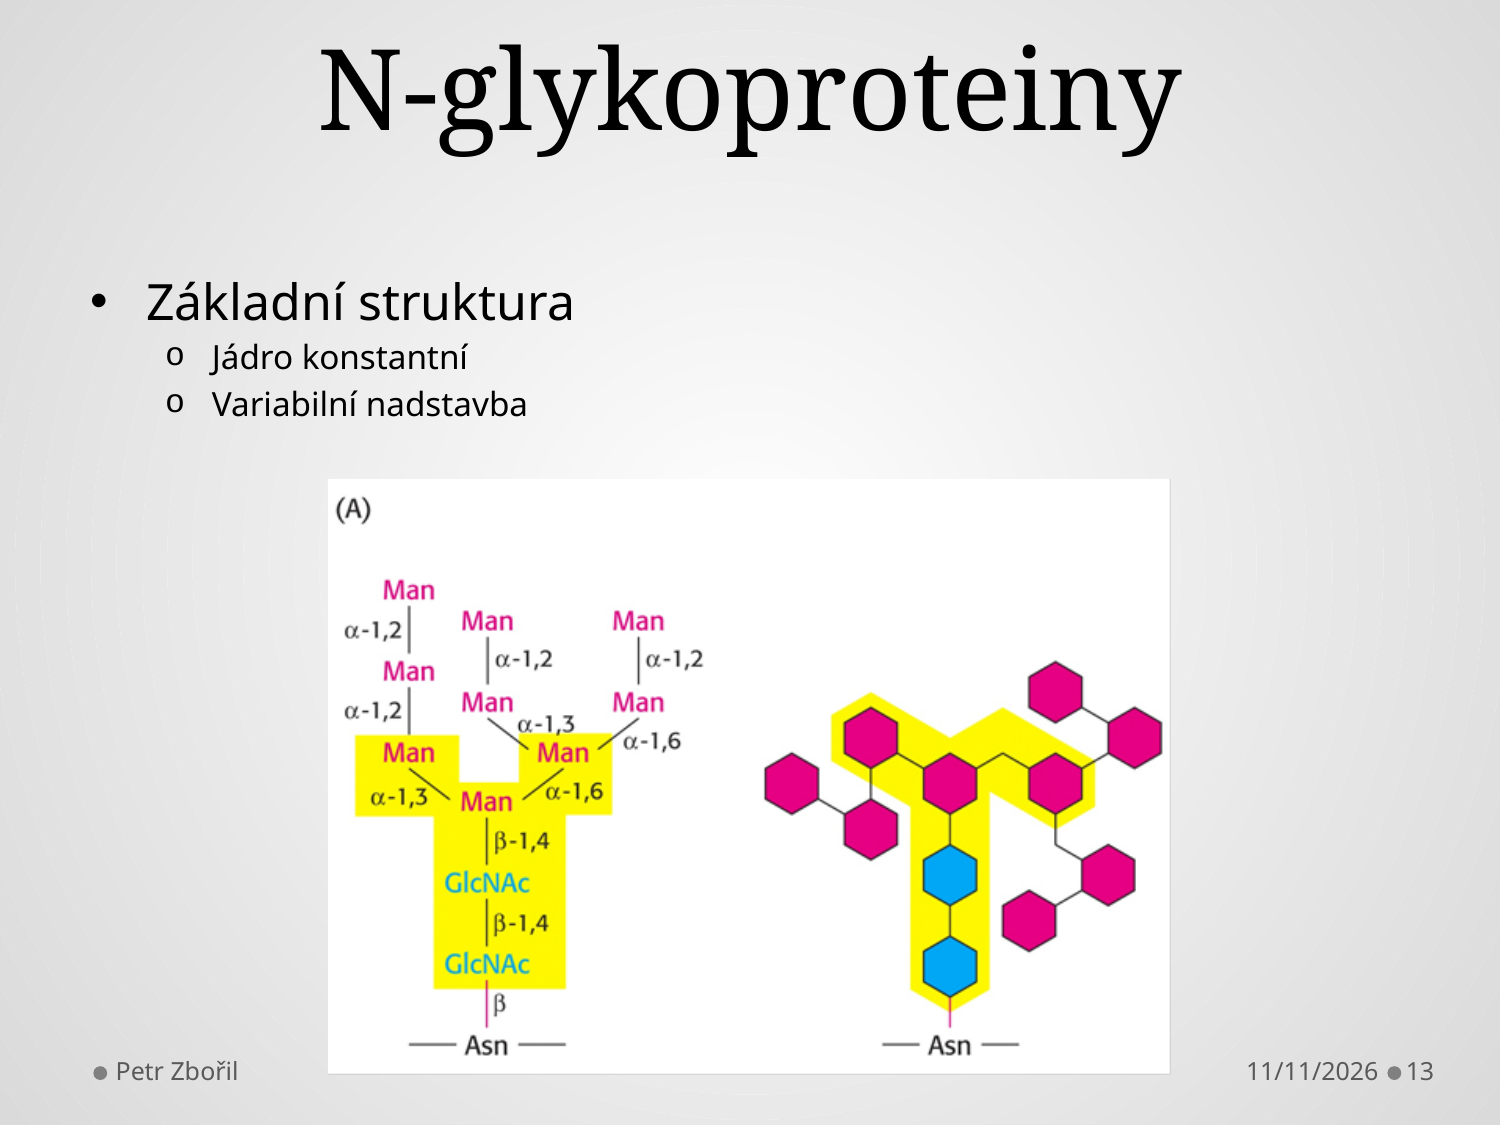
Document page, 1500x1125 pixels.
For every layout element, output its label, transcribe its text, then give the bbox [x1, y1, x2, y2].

picture [328, 479, 1172, 1076]
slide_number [1043, 1042, 1386, 1103]
title N-glykoproteiny [75, 0, 1425, 161]
footer Petr Zbořil [108, 1042, 576, 1103]
list Základní struktura Jádro konstantní Variabilní nadstavba [75, 262, 1425, 1005]
slide_number 13 [1401, 1042, 1494, 1103]
